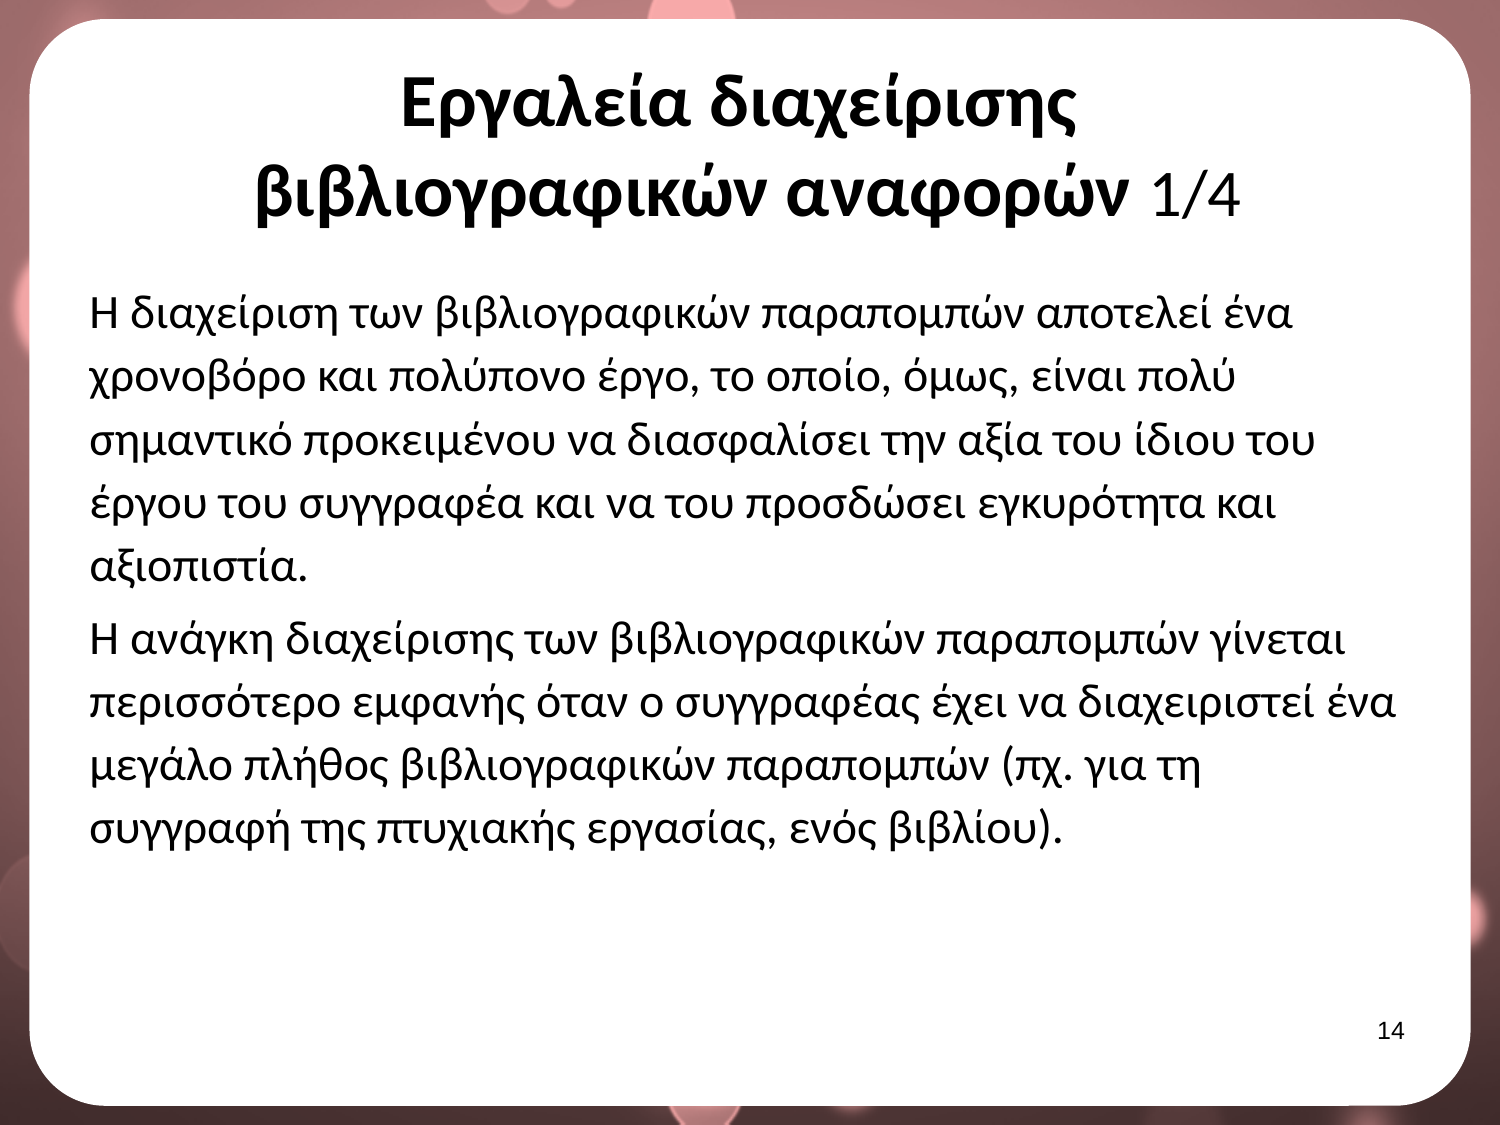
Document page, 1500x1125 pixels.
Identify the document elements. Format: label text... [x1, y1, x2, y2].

list Η διαχείριση των βιβλιογραφικών παραπομπών αποτελεί ένα χρονοβόρο και πολύπονο έργο, το οποίο, όμως, είναι πολύ σημαντικό προκειμένου να διασφαλίσει την αξία του ίδιου του έργου του συγγραφέα και να του προσδώσει εγκυρότητα και αξιοπιστία. Η ανάγκη διαχείρισης των βιβλιογραφικών παραπομπών γίνεται περισσότερο εμφανής όταν ο συγγραφέας έχει να διαχειριστεί ένα μεγάλο πλήθος βιβλιογραφικών παραπομπών (πχ. για τη συγγραφή της πτυχιακής εργασίας, ενός βιβλίου). [74, 267, 1420, 938]
slide_number 13 [1075, 992, 1421, 1066]
title Εργαλεία διαχείρισης βιβλιογραφικών αναφορών 1/4 [74, 50, 1421, 234]
